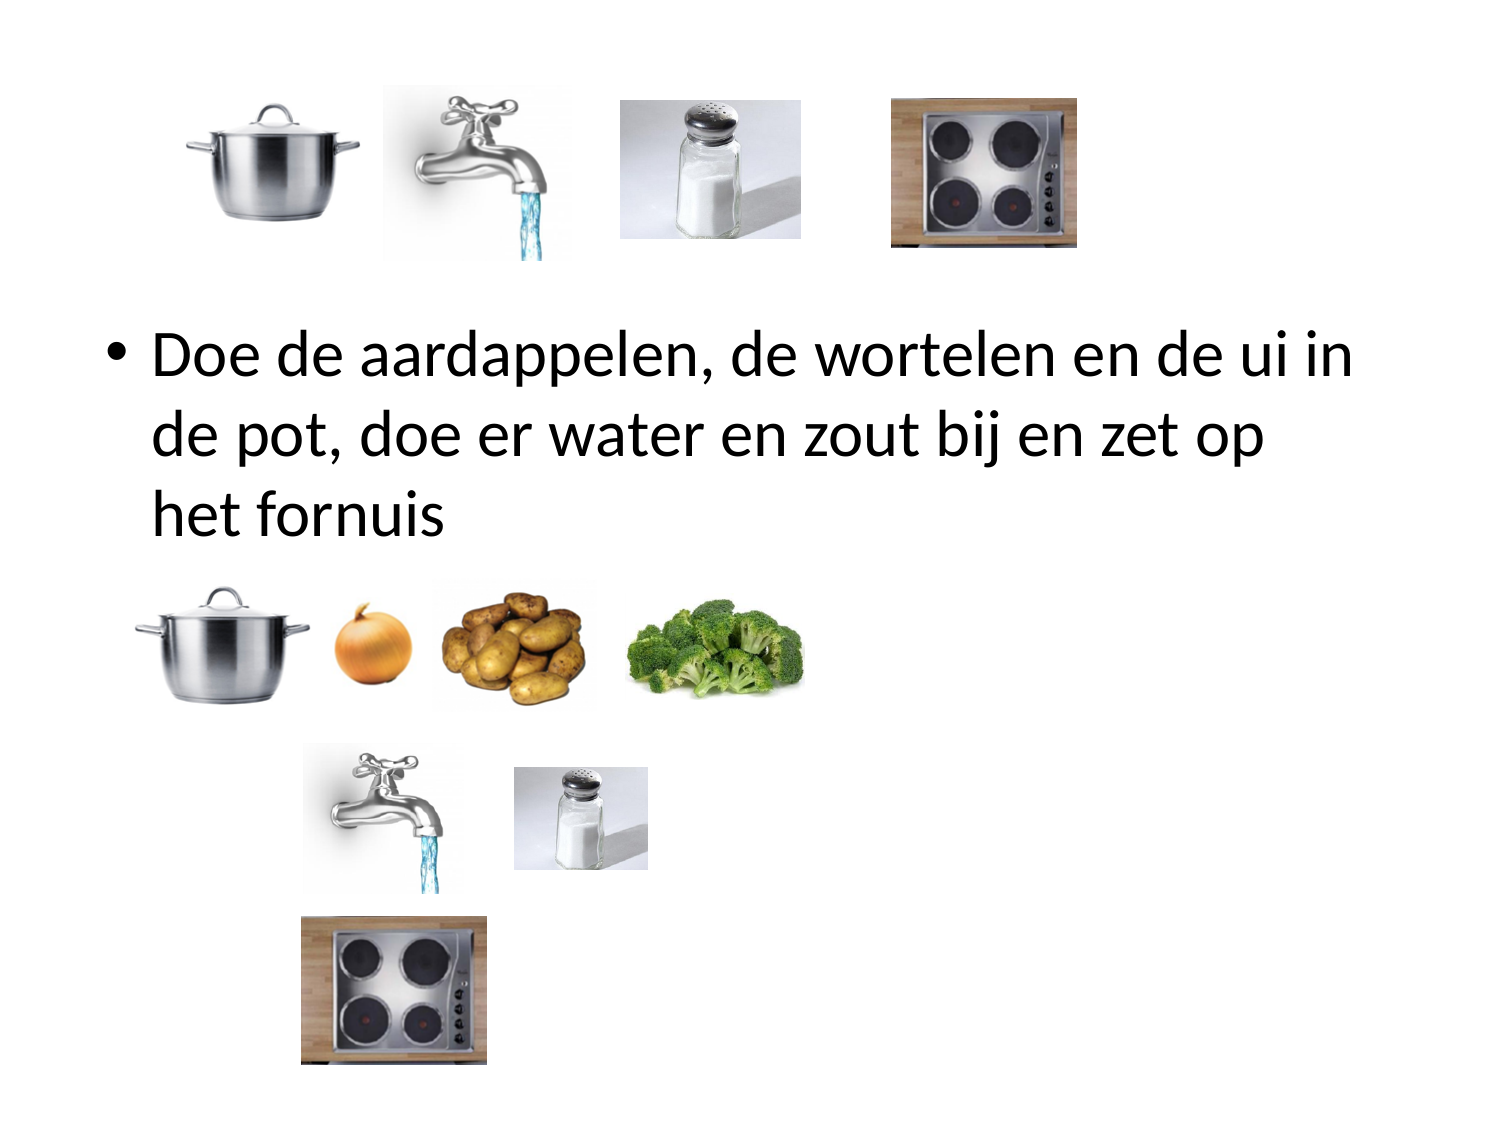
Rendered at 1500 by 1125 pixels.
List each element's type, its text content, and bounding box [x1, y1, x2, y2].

picture [619, 100, 802, 240]
picture [174, 62, 372, 261]
picture [514, 767, 648, 871]
picture [625, 593, 806, 700]
picture [123, 545, 464, 894]
picture [891, 98, 1077, 249]
text_box Doe de aardappelen, de wortelen en de ui in de pot, doe er water en zout bij en zet op het fornuis [90, 302, 1384, 558]
picture [432, 578, 597, 712]
picture [301, 916, 488, 1066]
picture [330, 597, 417, 693]
picture [383, 85, 573, 261]
